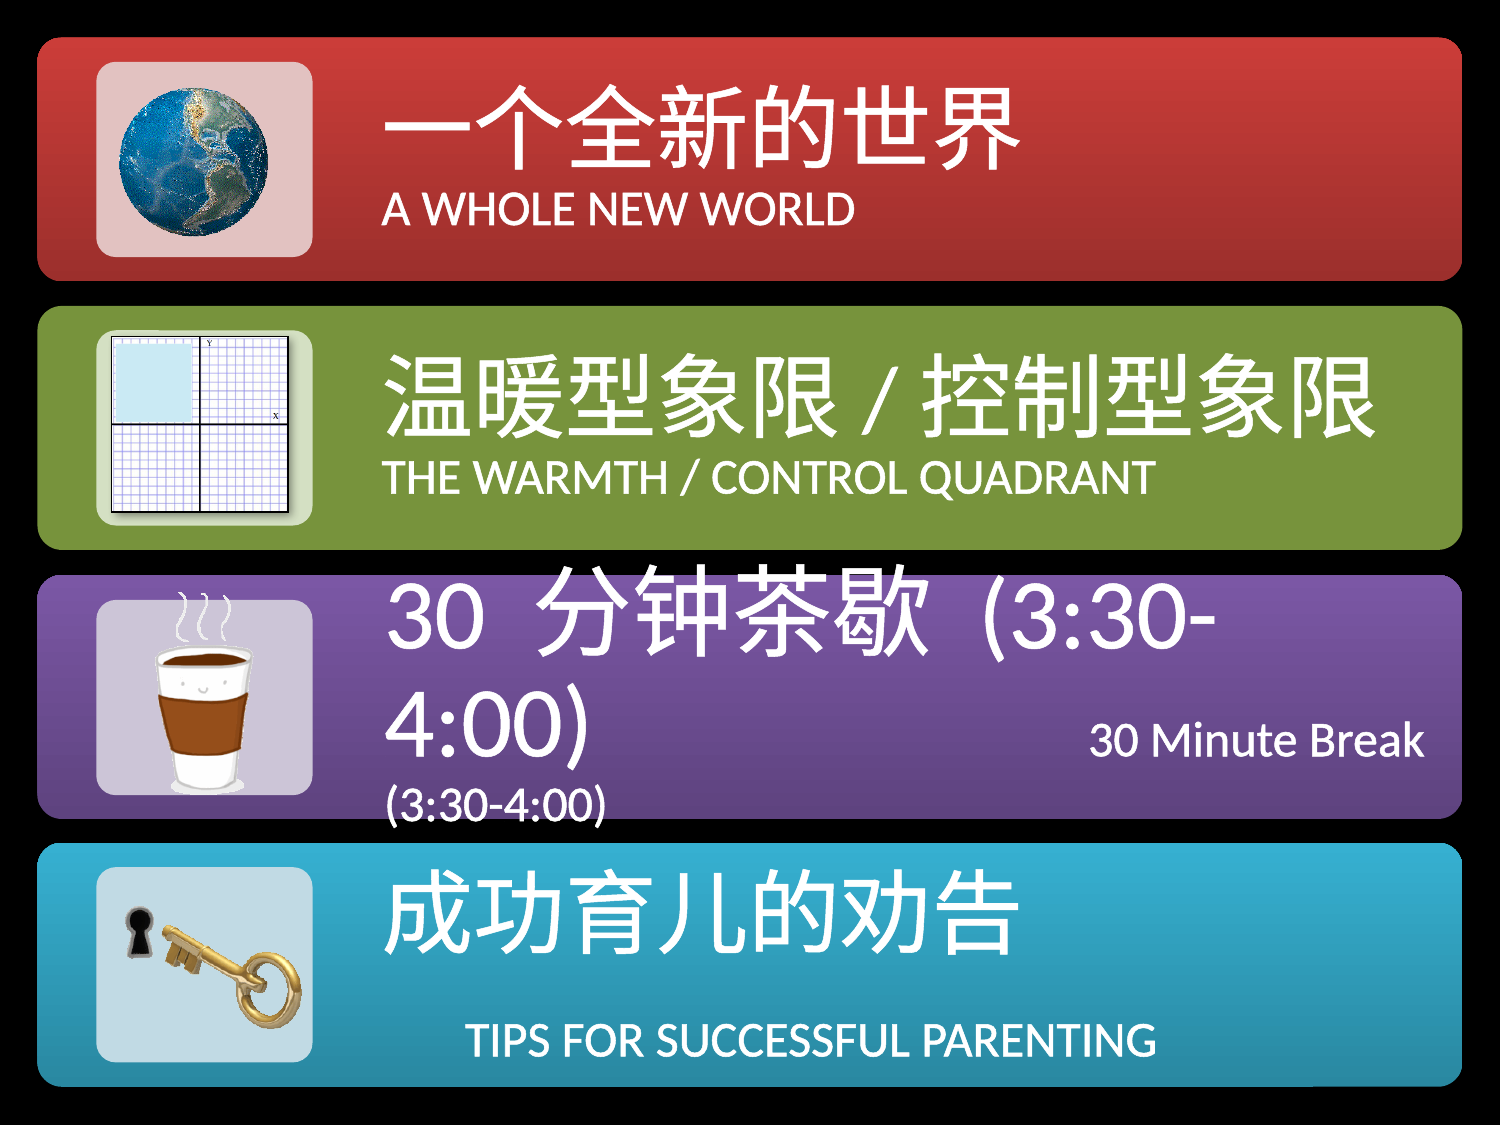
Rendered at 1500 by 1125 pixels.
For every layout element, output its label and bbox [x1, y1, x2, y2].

picture [87, 862, 323, 1051]
picture [112, 574, 301, 821]
picture [87, 324, 288, 512]
text_box [37, 37, 1463, 1088]
picture [99, 74, 290, 251]
